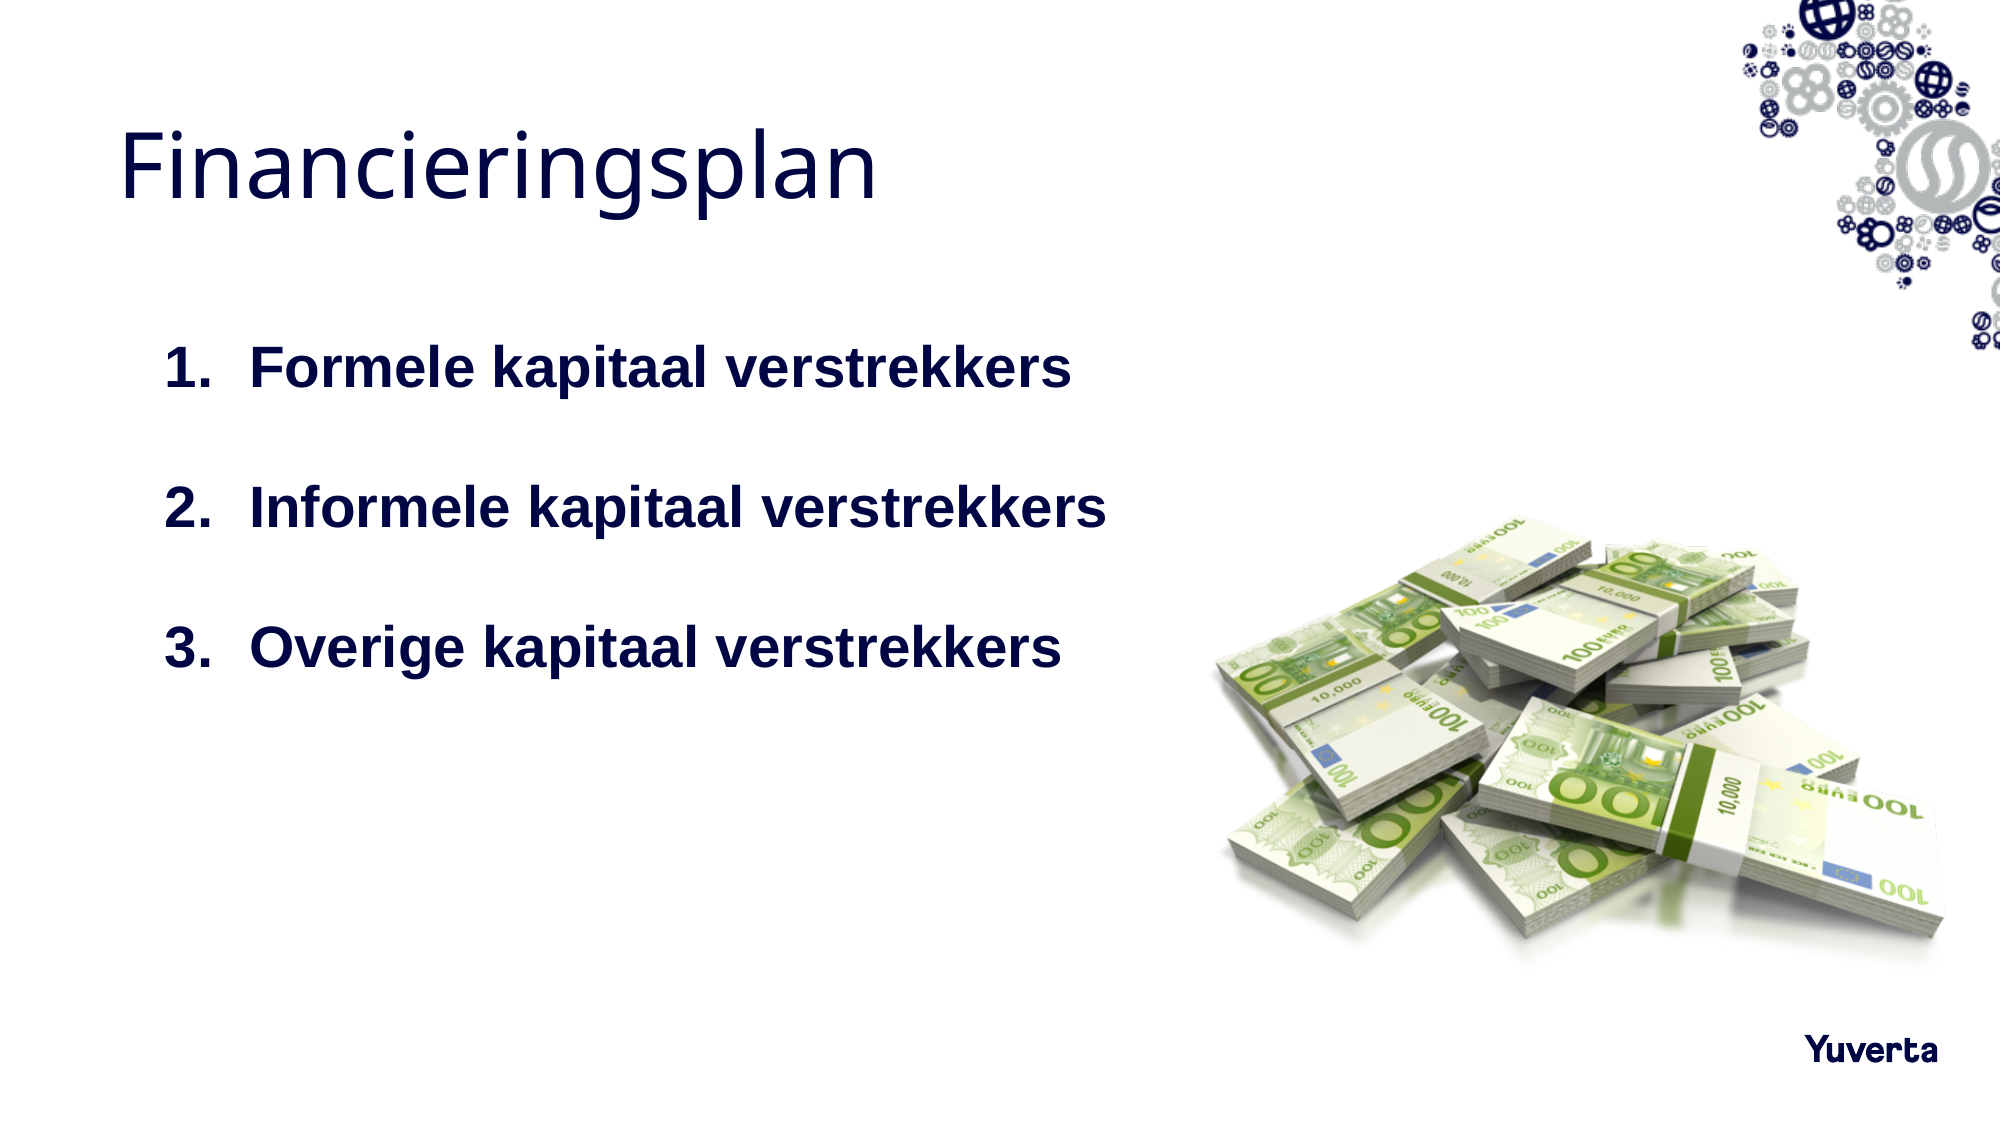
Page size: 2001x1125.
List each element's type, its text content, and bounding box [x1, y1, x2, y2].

text_box Financieringsplan [102, 88, 1603, 250]
text_box Formele kapitaal verstrekkers Informele kapitaal verstrekkers Overige kapitaal verstrekkers [150, 251, 1692, 687]
picture [0, 0, 2000, 1125]
